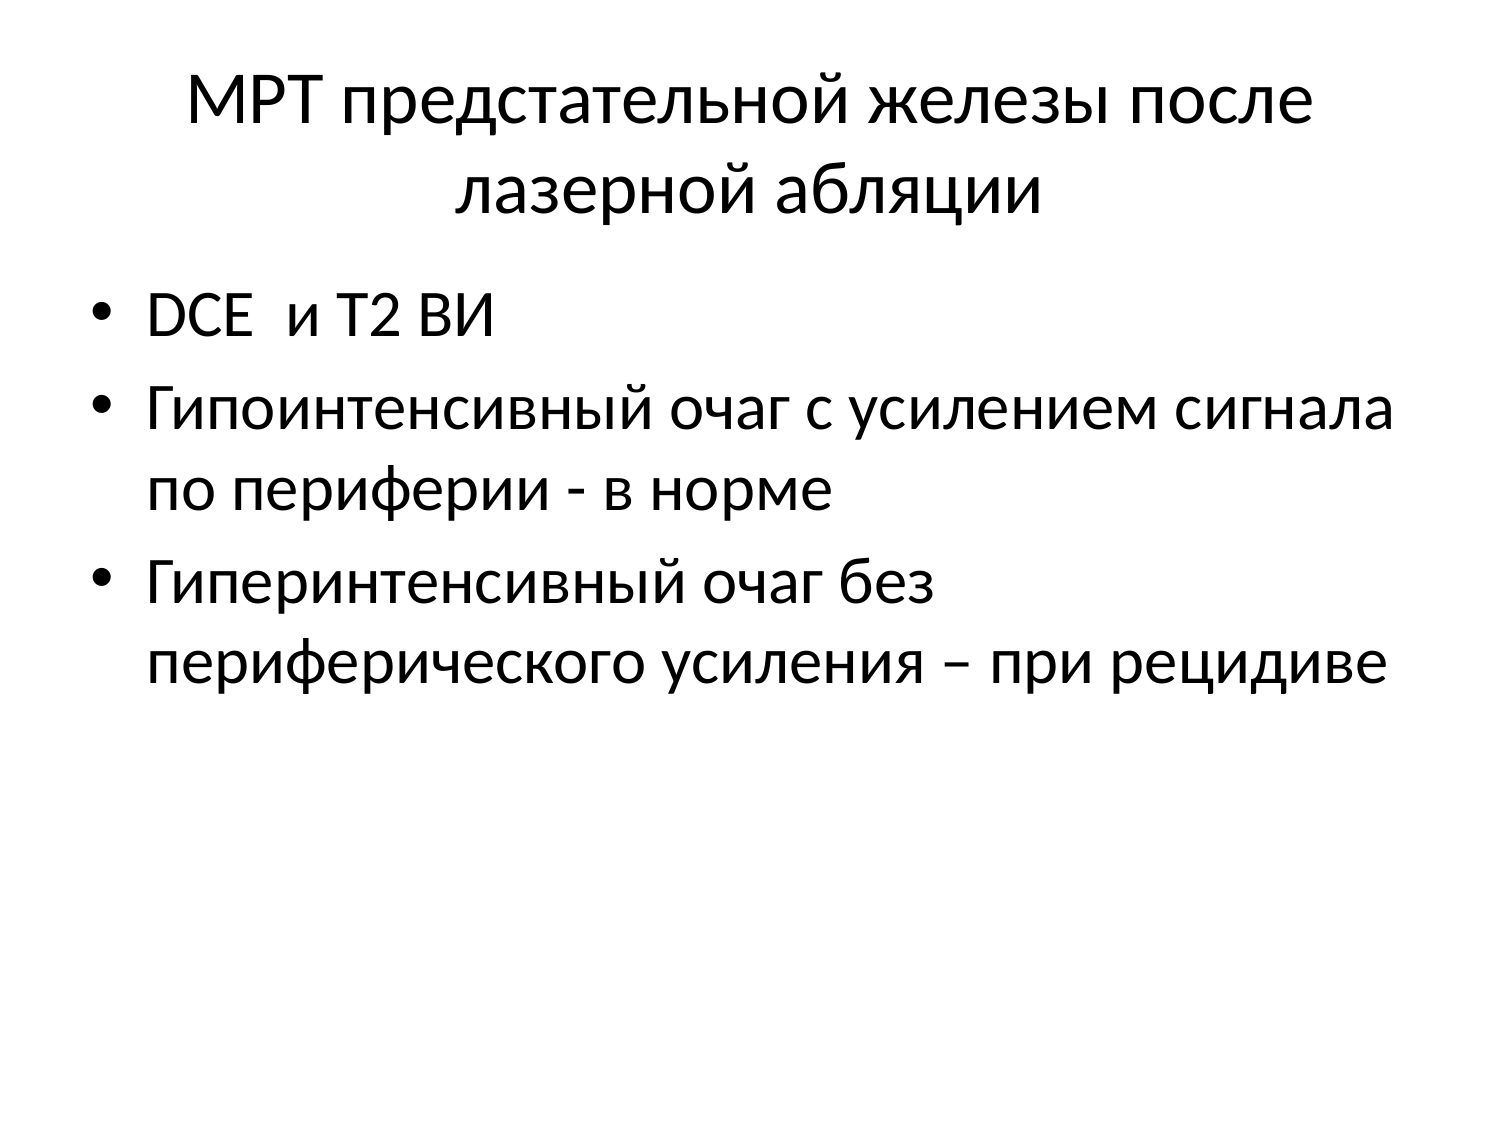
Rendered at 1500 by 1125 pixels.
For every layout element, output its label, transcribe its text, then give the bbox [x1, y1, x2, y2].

title МРТ предстательной железы после лазерной абляции [75, 45, 1425, 233]
list DCE и Т2 ВИ Гипоинтенсивный очаг с усилением сигнала по периферии - в норме Гиперинтенсивный очаг без периферического усиления – при рецидиве [75, 262, 1425, 1005]
